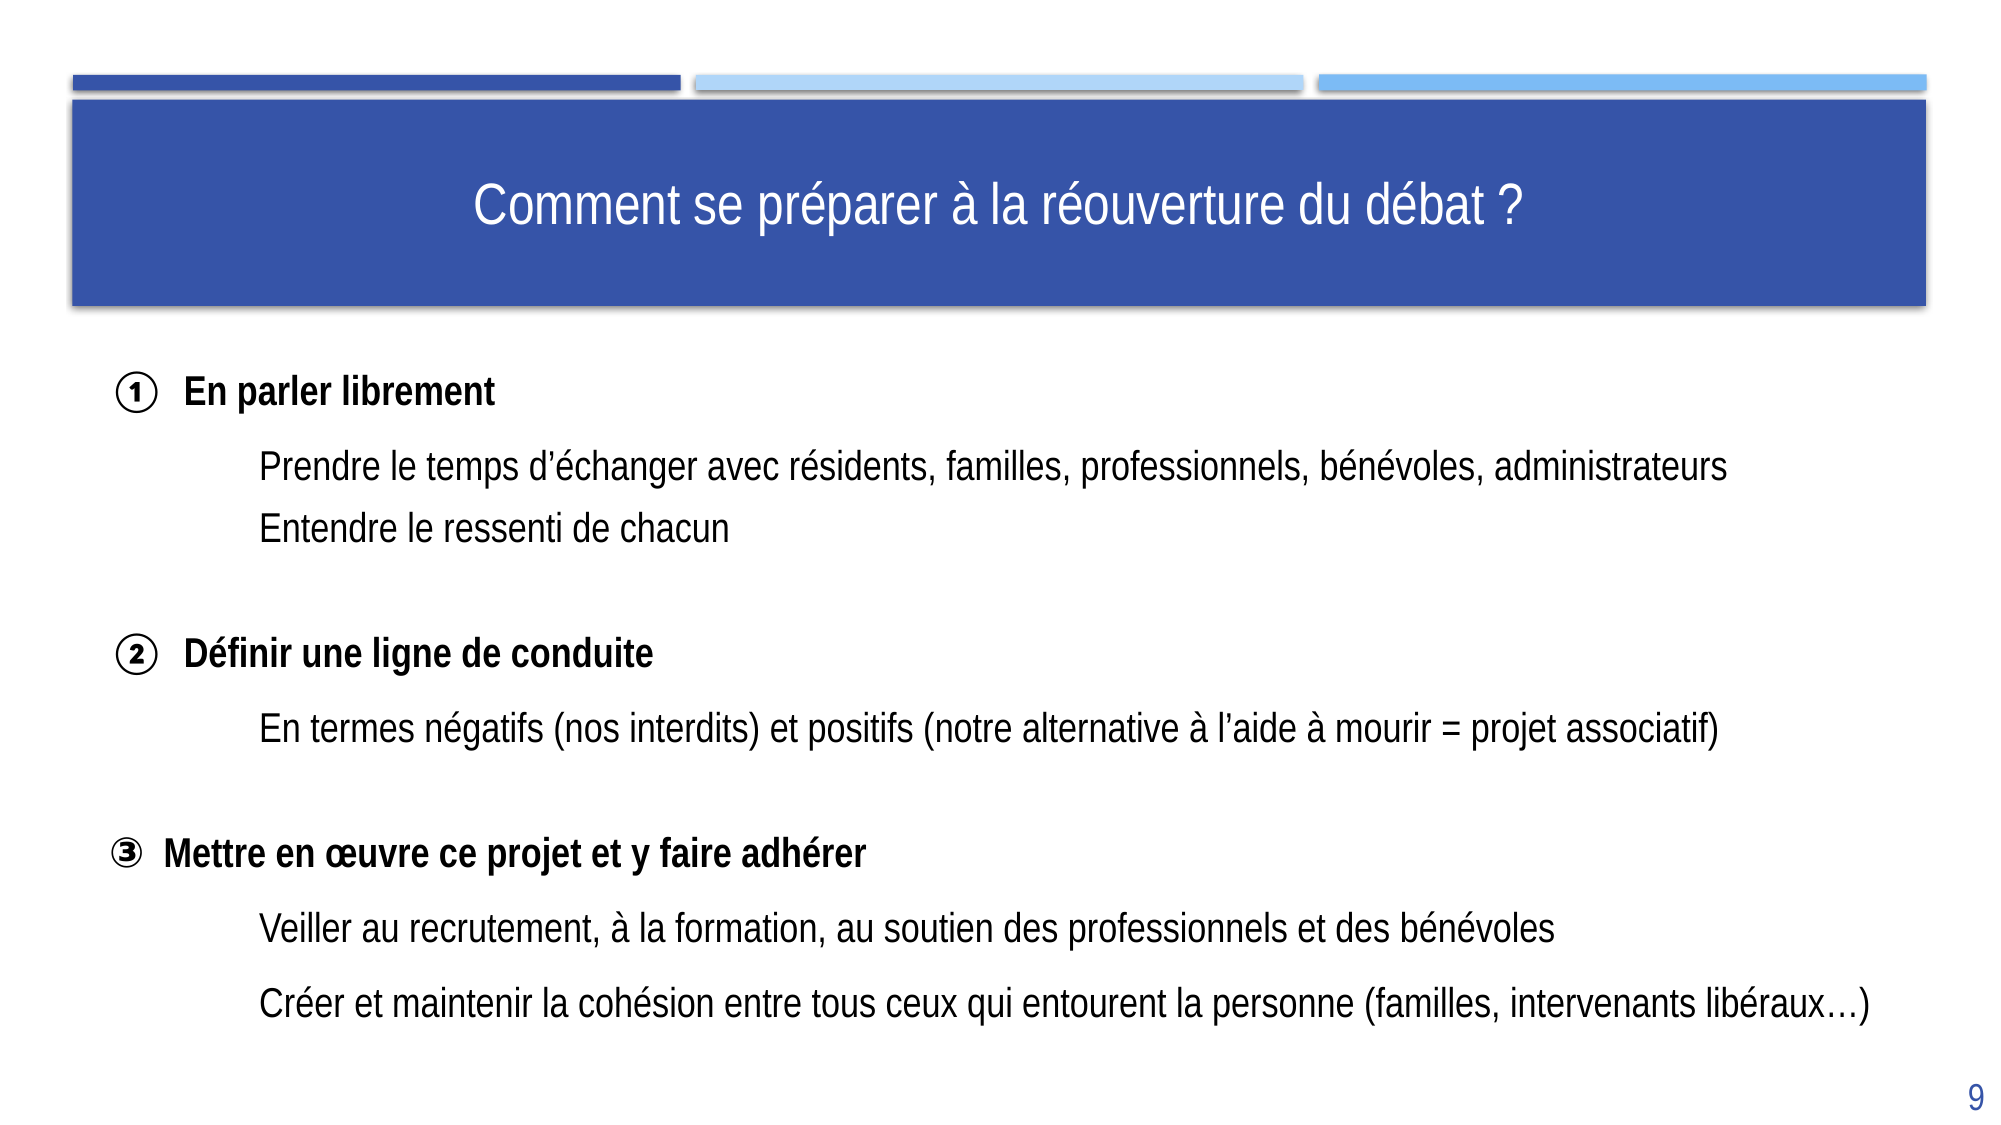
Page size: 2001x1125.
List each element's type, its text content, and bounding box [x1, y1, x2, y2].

text_box ① En parler librement Prendre le temps d’échanger avec résidents, familles, professionnels, bénévoles, administrateurs Entendre le ressenti de chacun ② Définir une ligne de conduite En termes négatifs (nos interdits) et positifs (notre alternative à l’aide à mourir = projet associatif) ③ Mettre en œuvre ce projet et y faire adhérer Veiller au recrutement, à la formation, au soutien des professionnels et des bénévoles Créer et maintenir la cohésion entre tous ceux qui entourent la personne (familles, intervenants libéraux…) [94, 356, 1904, 1034]
title Comment se préparer à la réouverture du débat ? [94, 119, 1904, 282]
slide_number 9 [1827, 1065, 2000, 1125]
